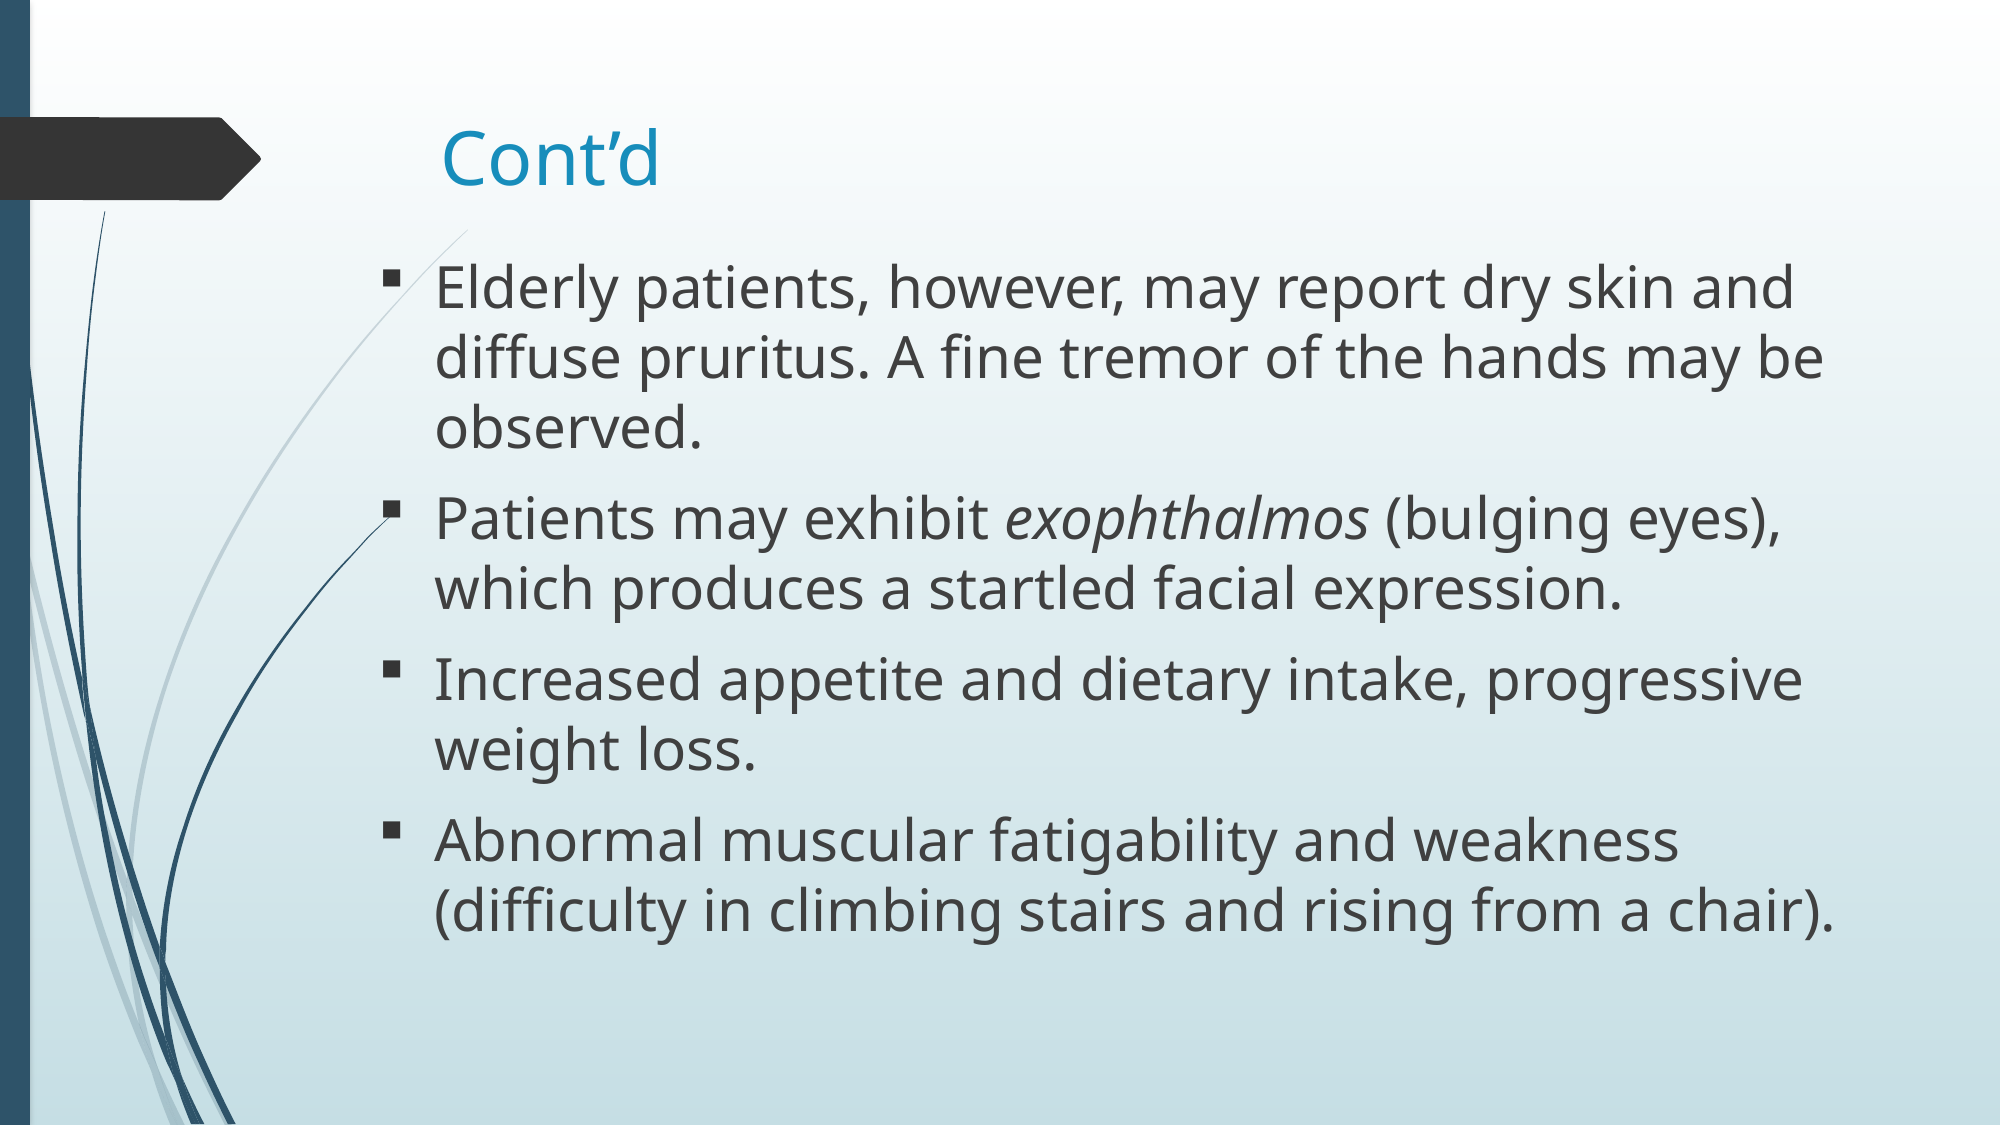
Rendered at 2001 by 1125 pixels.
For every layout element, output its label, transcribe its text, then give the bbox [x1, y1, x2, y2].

title Cont’d [425, 102, 1888, 242]
list Elderly patients, however, may report dry skin and diffuse pruritus. A fine tremor of the hands may be observed. Patients may exhibit exophthalmos (bulging eyes), which produces a startled facial expression. Increased appetite and dietary intake, progressive weight loss. Abnormal muscular fatigability and weakness (difficulty in climbing stairs and rising from a chair). [363, 242, 1888, 996]
